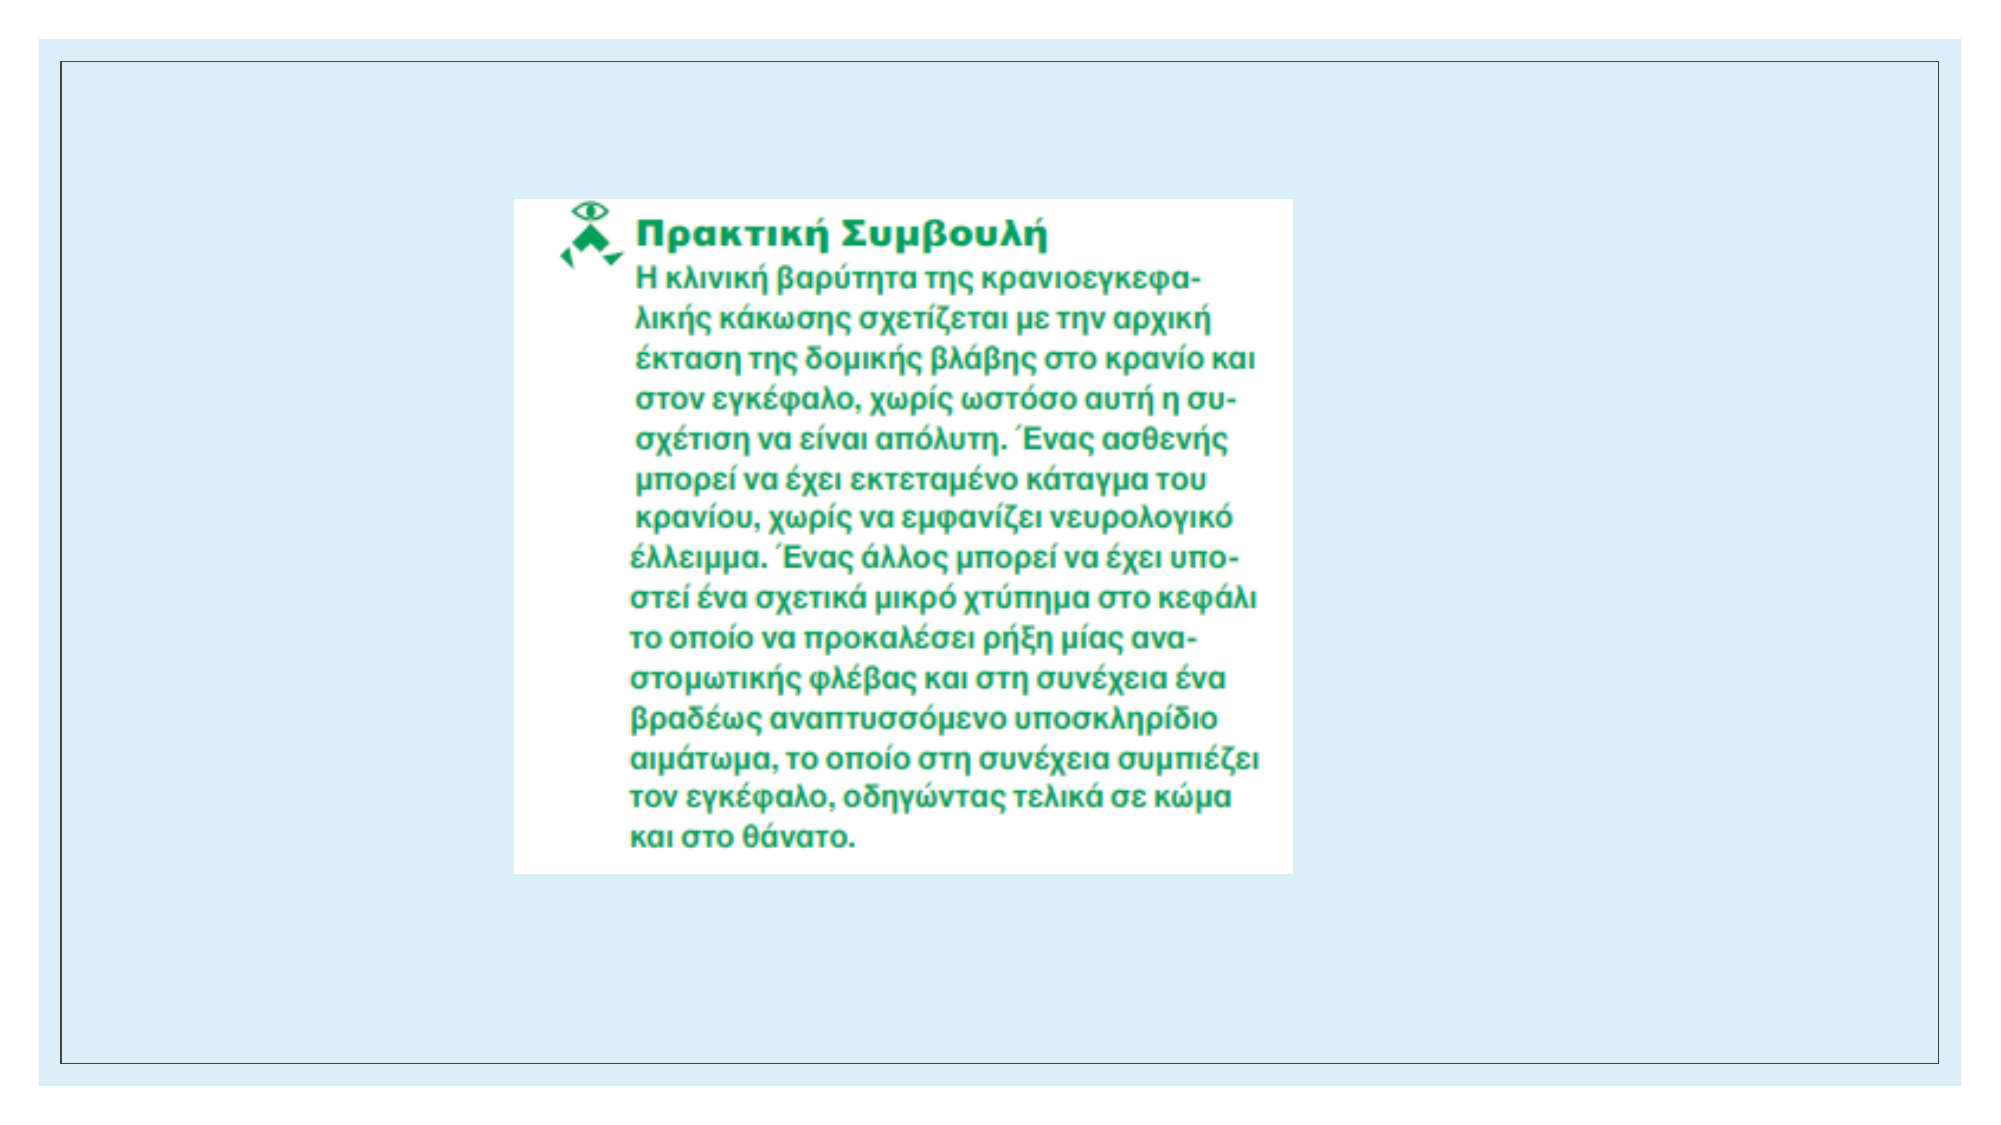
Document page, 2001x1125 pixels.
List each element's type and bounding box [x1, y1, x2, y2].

picture [514, 199, 1293, 874]
